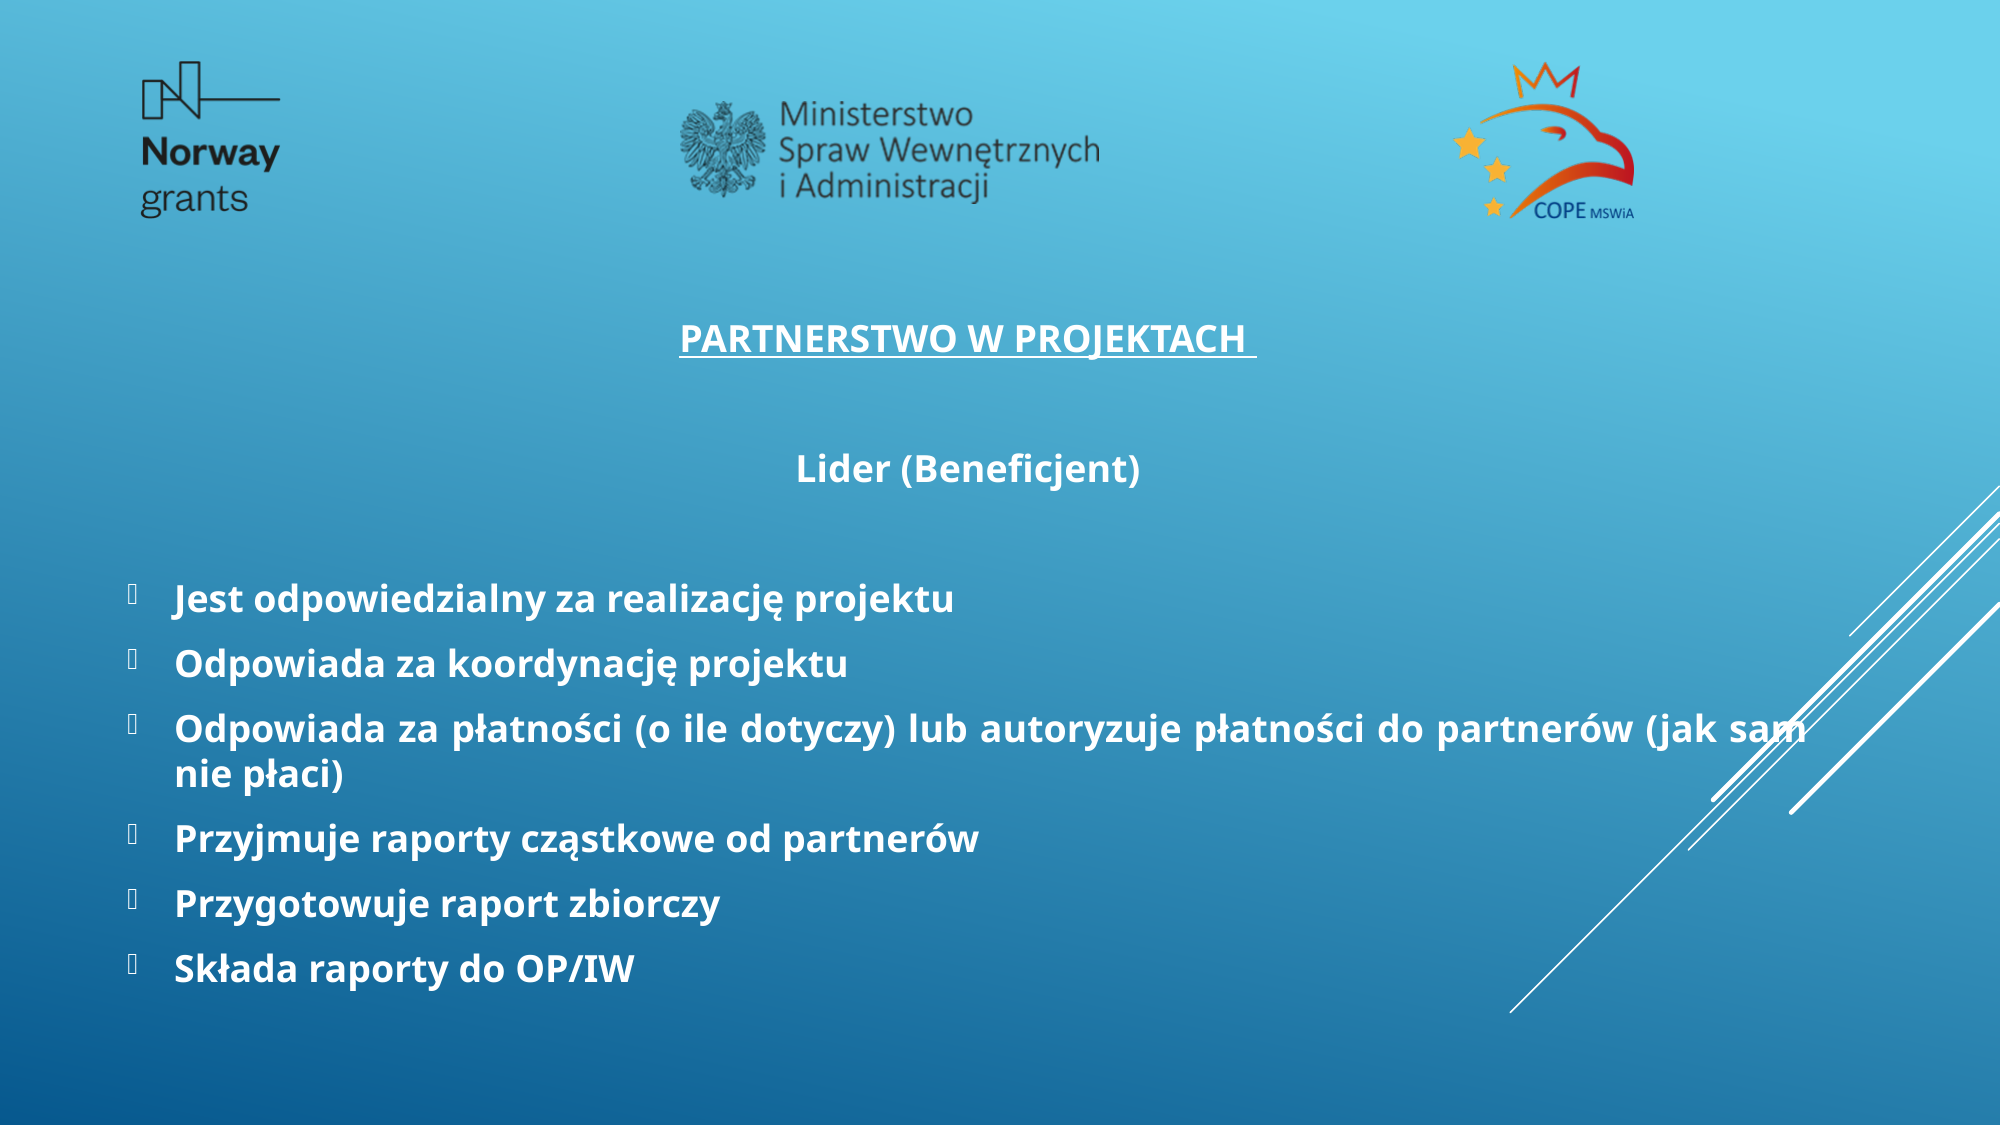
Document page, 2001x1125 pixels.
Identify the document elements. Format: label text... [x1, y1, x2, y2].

picture [1452, 61, 1635, 219]
picture [680, 100, 1099, 204]
picture [140, 61, 281, 219]
list PARTNERSTWO W PROJEKTACH Lider (Beneficjent) Jest odpowiedzialny za realizację projektu Odpowiada za koordynację projektu Odpowiada za płatności (o ile dotyczy) lub autoryzuje płatności do partnerów (jak sam nie płaci) Przyjmuje raporty cząstkowe od partnerów Przygotowuje raport zbiorczy Składa raporty do OP/IW [112, 112, 1825, 1080]
